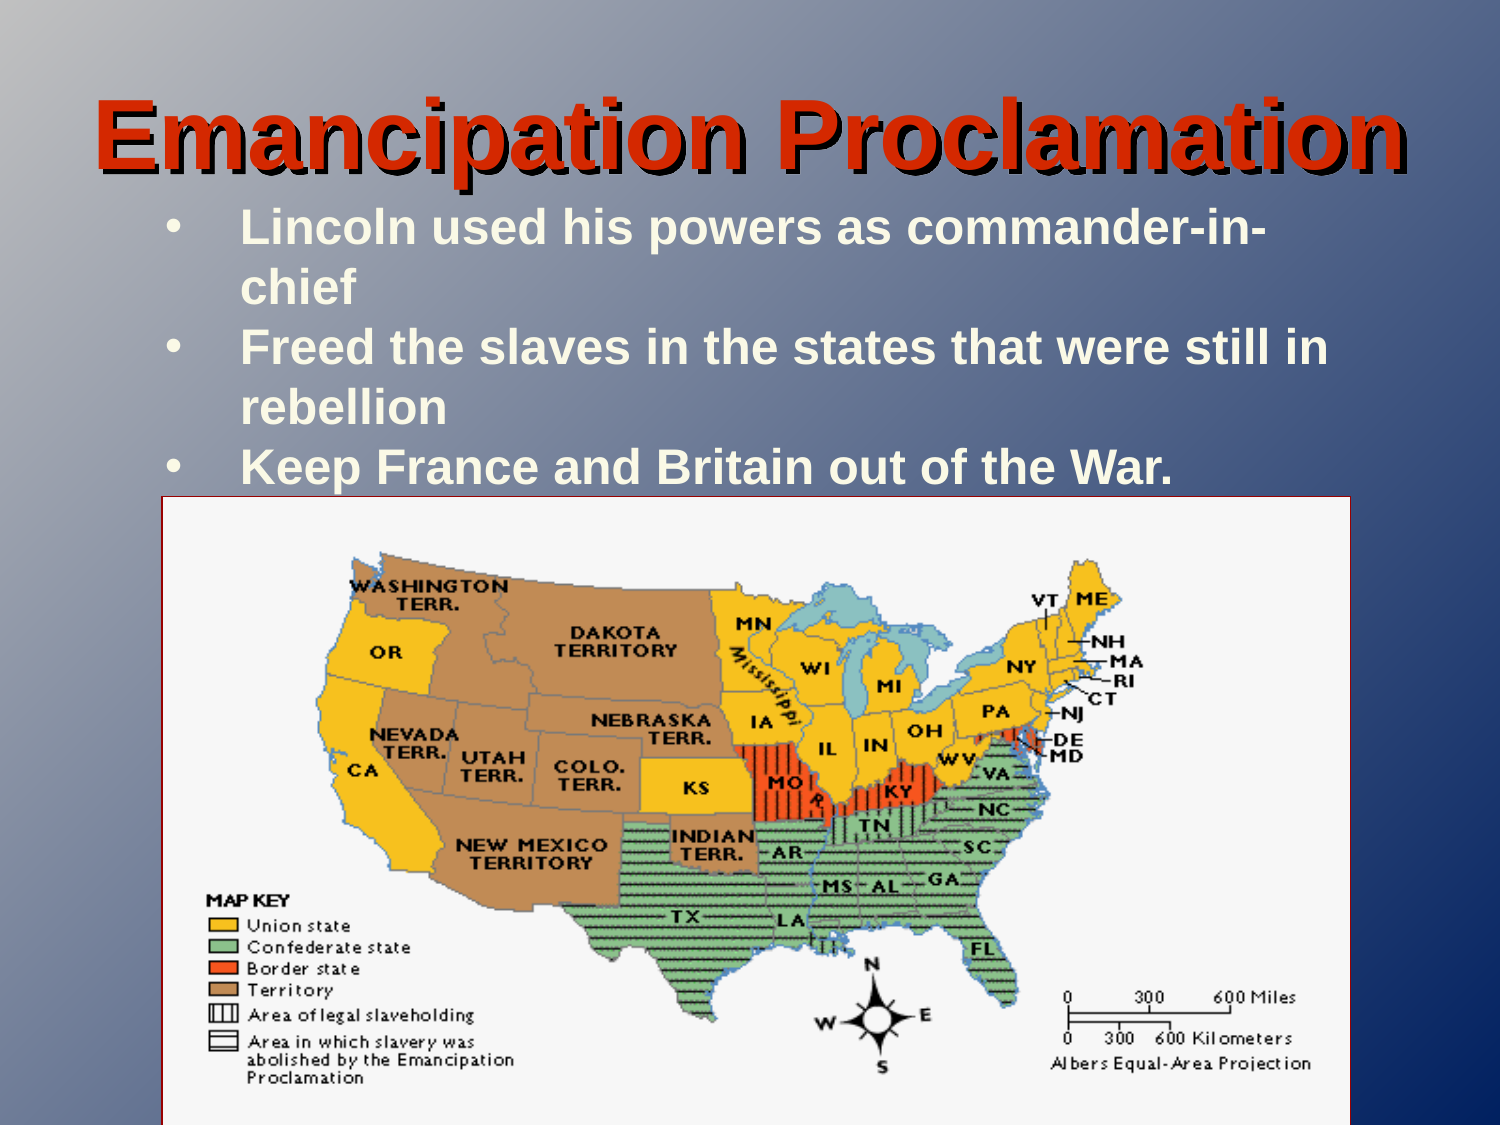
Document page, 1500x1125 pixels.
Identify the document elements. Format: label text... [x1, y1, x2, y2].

text_box Lincoln used his powers as commander-in-chief Freed the slaves in the states that were still in rebellion Keep France and Britain out of the War. [149, 187, 1350, 503]
picture [162, 496, 1351, 1125]
text_box Emancipation Proclamation [62, 62, 1438, 198]
